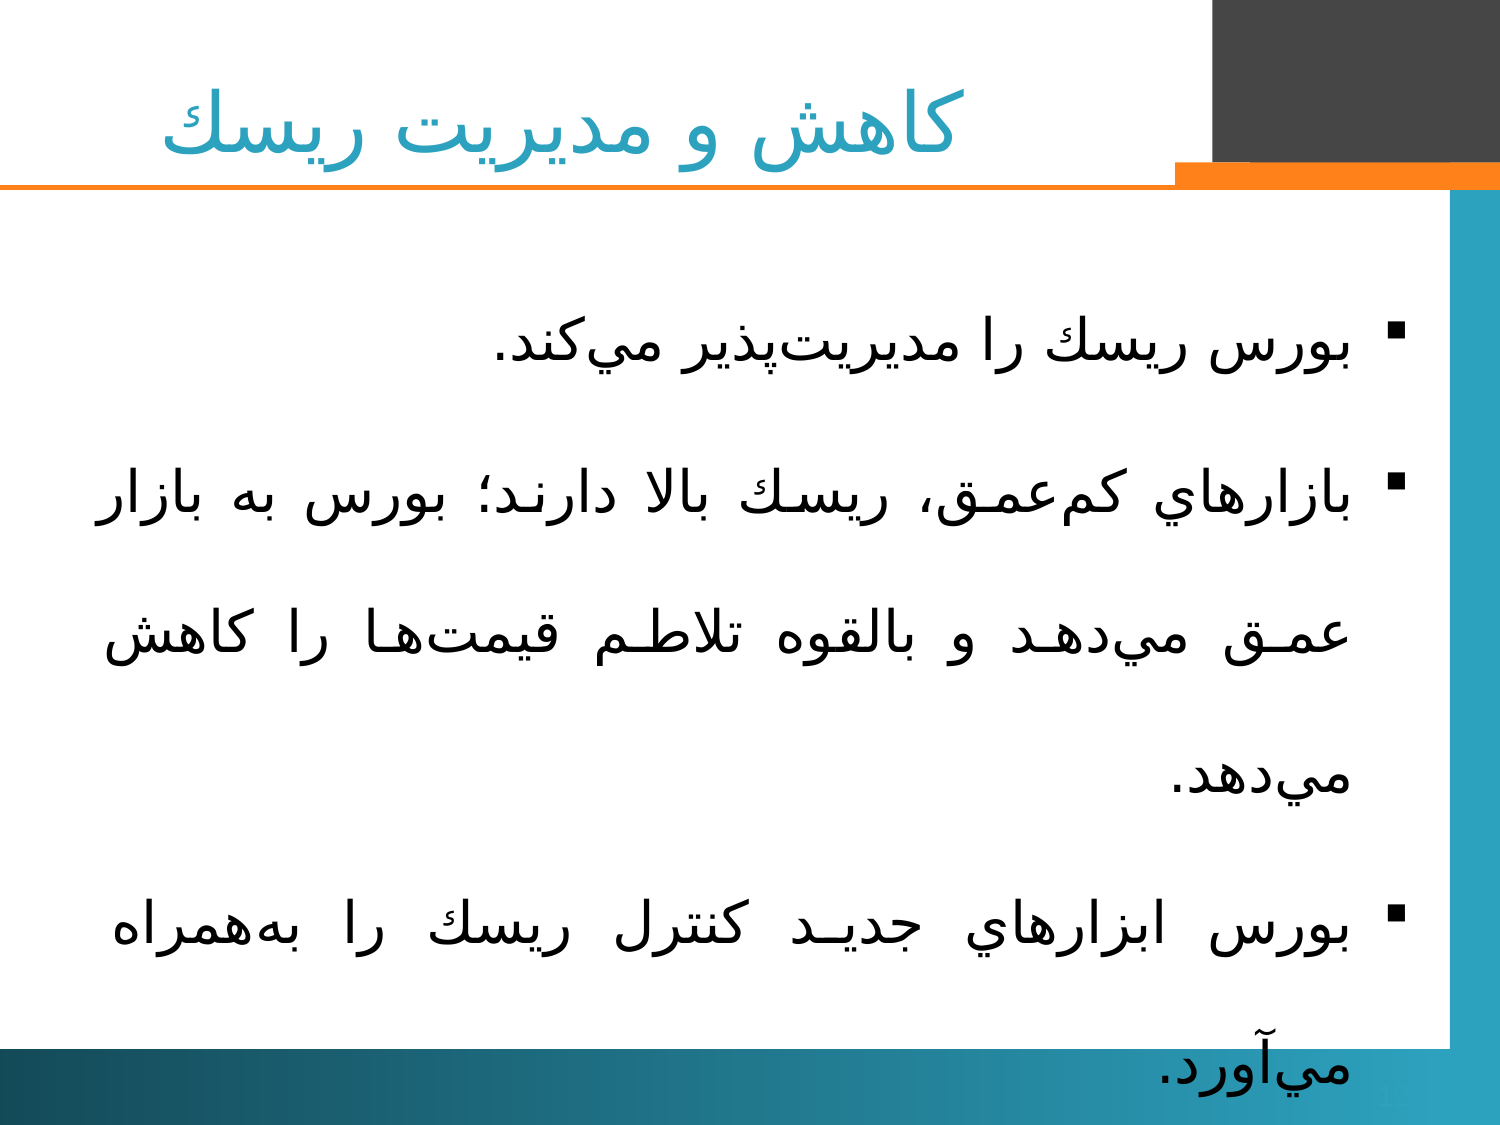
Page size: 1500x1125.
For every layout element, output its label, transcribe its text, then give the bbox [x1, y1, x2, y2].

title كاهش و مديريت ريسك [0, 74, 1126, 163]
slide_number 12 [1074, 1069, 1426, 1111]
list بورس ريسك را مديريت‌پذير مي‌كند. بازارهاي كم‌عمق، ريسك بالا دارند؛ بورس به بازار عمق مي‌دهد و بالقوه تلاطم قيمت‌ها را كاهش مي‌دهد. بورس ابزارهاي جديد كنترل ريسك را به‌همراه مي‌آورد. [74, 224, 1426, 1050]
